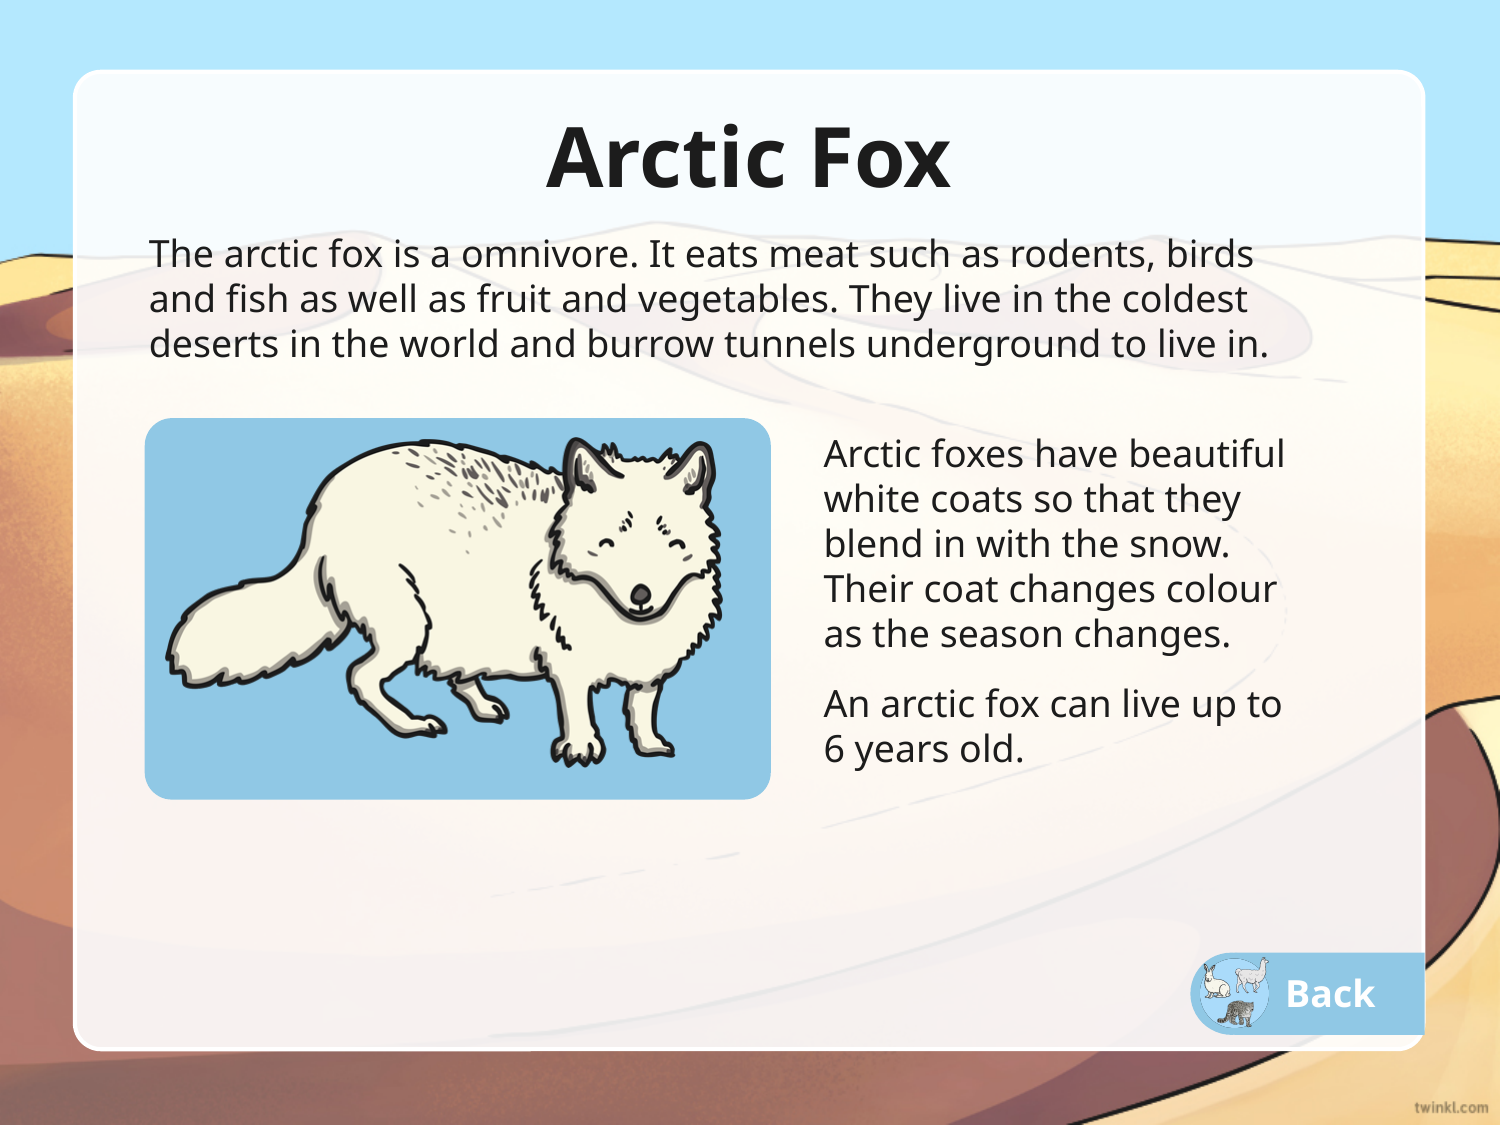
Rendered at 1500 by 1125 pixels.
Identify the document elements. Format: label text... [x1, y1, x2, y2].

text_box [143, 417, 772, 801]
text_box [1197, 950, 1434, 1034]
picture [0, 0, 1500, 1125]
text_box Arctic foxes have beautiful white coats so that they blend in with the snow. Their coat changes colour as the season changes. An arctic fox can live up to 6 years old. [808, 422, 1311, 778]
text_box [1190, 951, 1425, 1035]
text_box The arctic fox is a omnivore. It eats meat such as rodents, birds and fish as well as fruit and vegetables. They live in the coldest deserts in the world and burrow tunnels underground to live in. [134, 222, 1332, 373]
title Arctic Fox [73, 76, 1426, 244]
